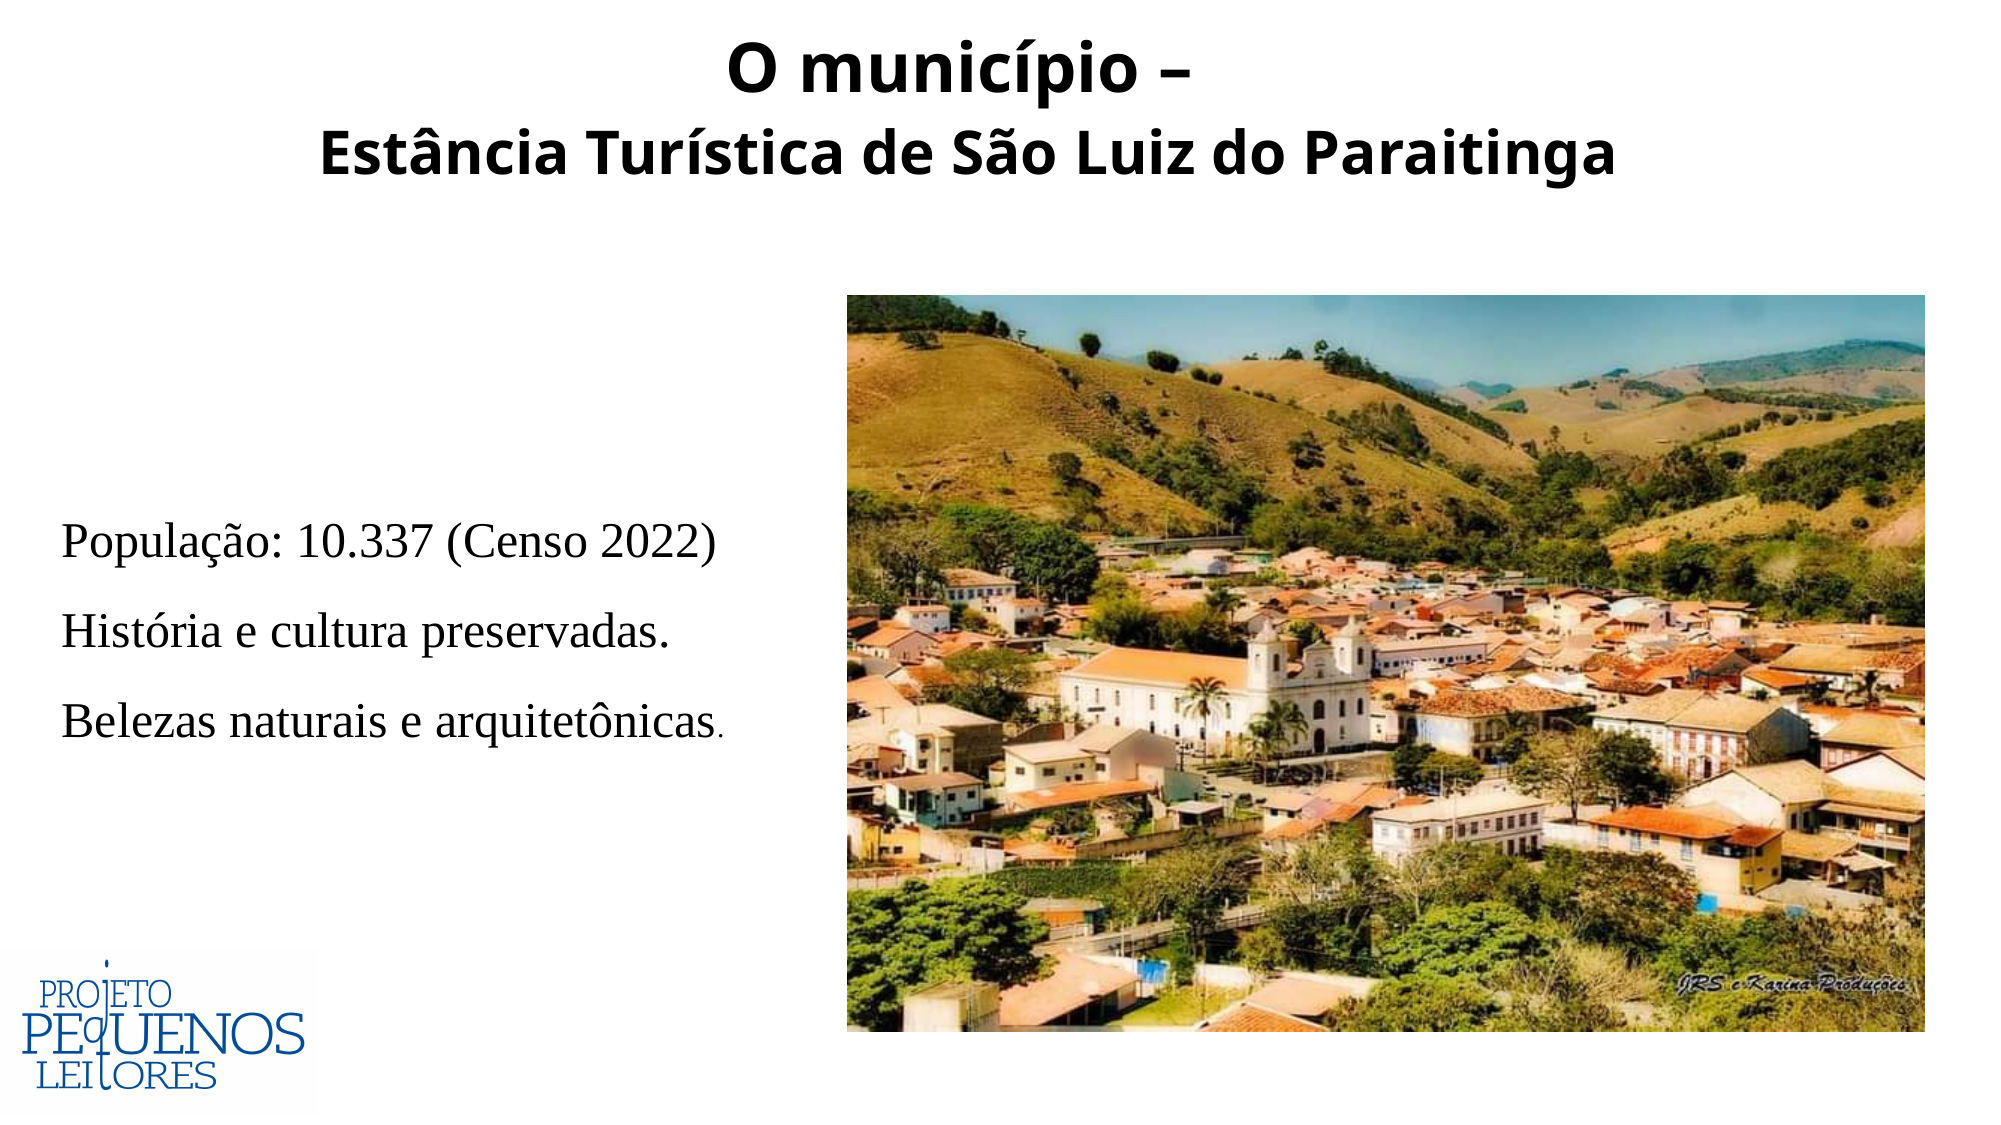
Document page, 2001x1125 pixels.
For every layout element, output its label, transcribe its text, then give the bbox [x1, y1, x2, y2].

text_box O município – Estância Turística de São Luiz do Paraitinga [86, 13, 1834, 307]
text_box População: 10.337 (Censo 2022) História e cultura preservadas. Belezas naturais e arquitetônicas. [46, 470, 842, 755]
picture [0, 948, 319, 1116]
picture [847, 294, 1925, 1033]
